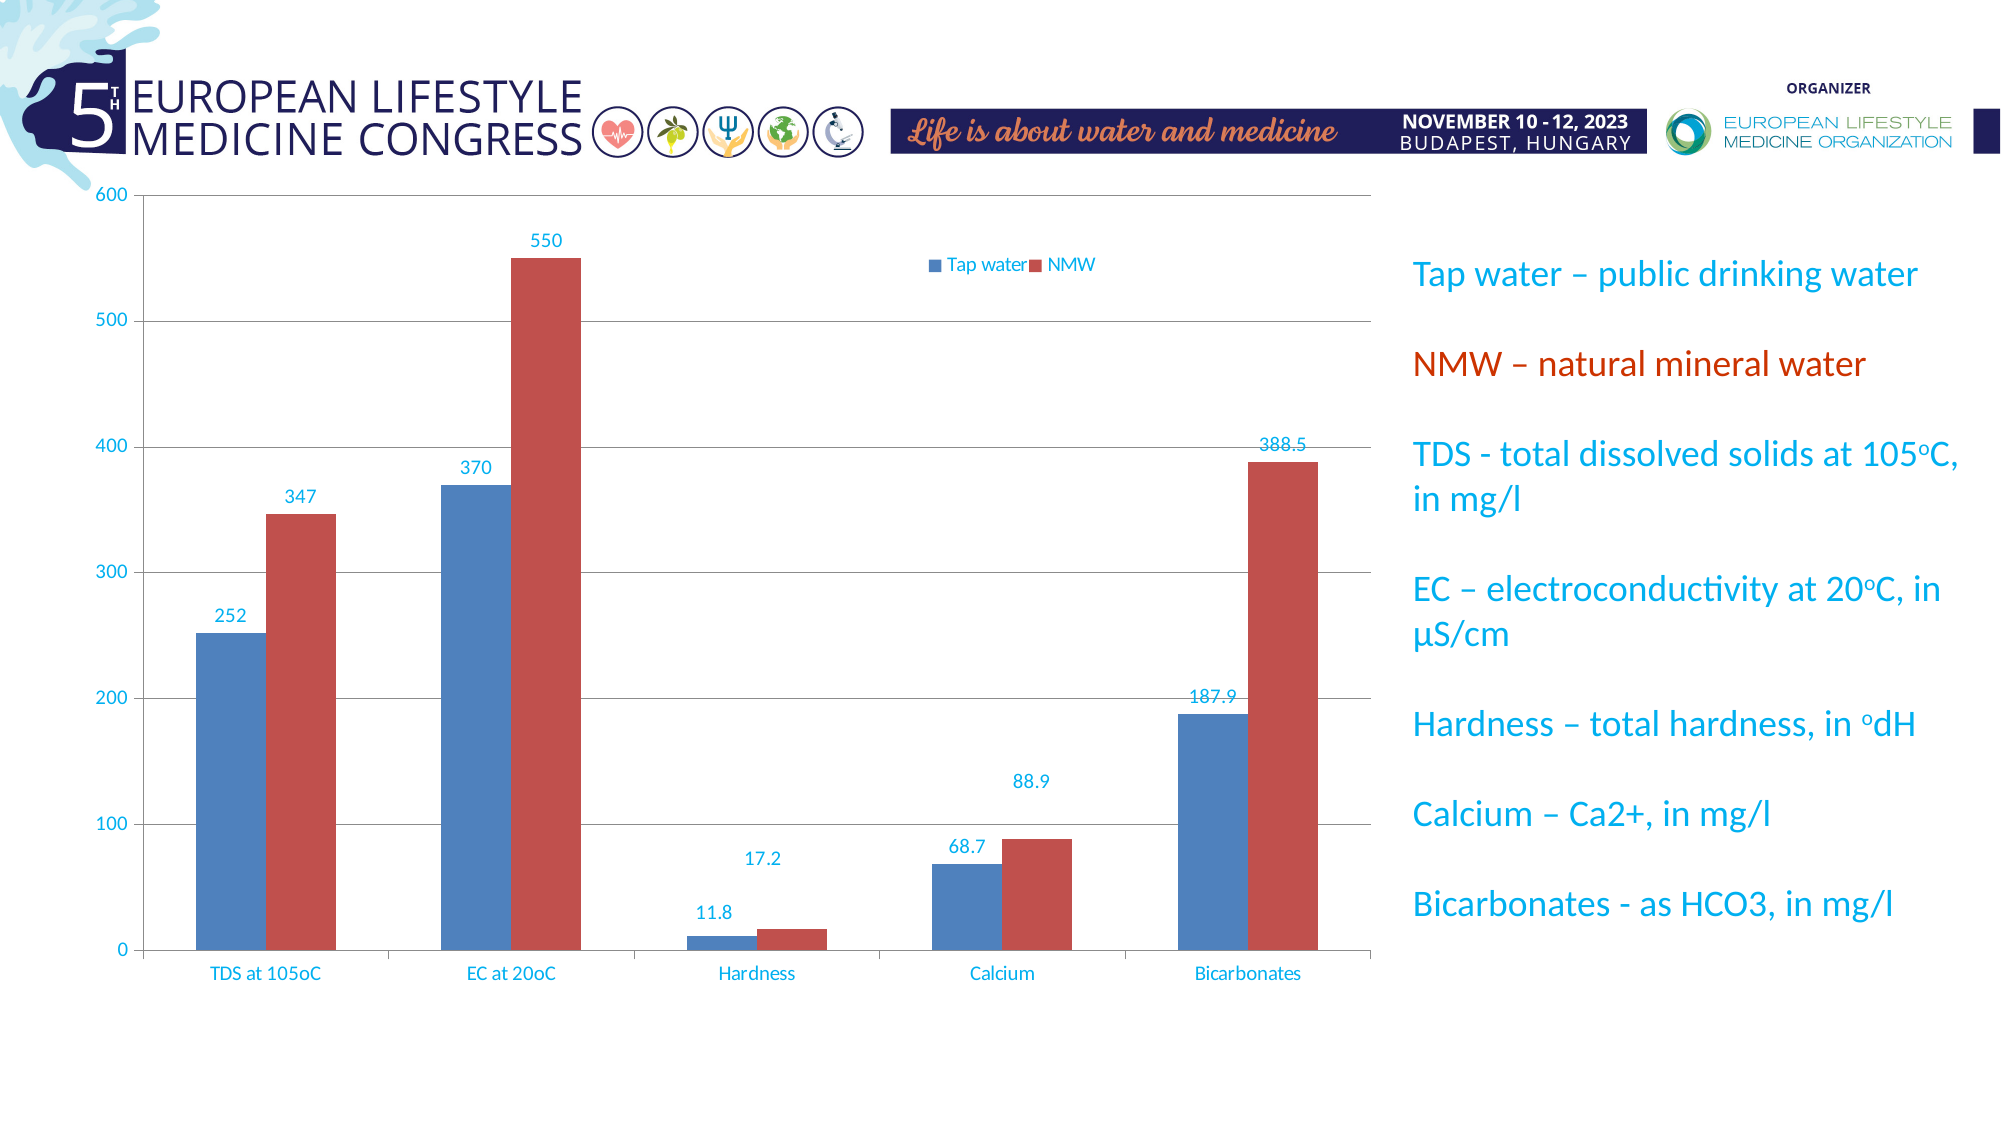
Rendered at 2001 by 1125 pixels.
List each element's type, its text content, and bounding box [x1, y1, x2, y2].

picture [0, 0, 2001, 1125]
text_box Tap water – public drinking water NMW – natural mineral water TDS - total dissolved solids at 105oC, in mg/l EC – electroconductivity at 20oC, in μS/cm Hardness – total hardness, in odH Calcium – Ca2+, in mg/l Bicarbonates - as HCO3, in mg/l [1418, 242, 1980, 932]
chart [39, 156, 1418, 1048]
